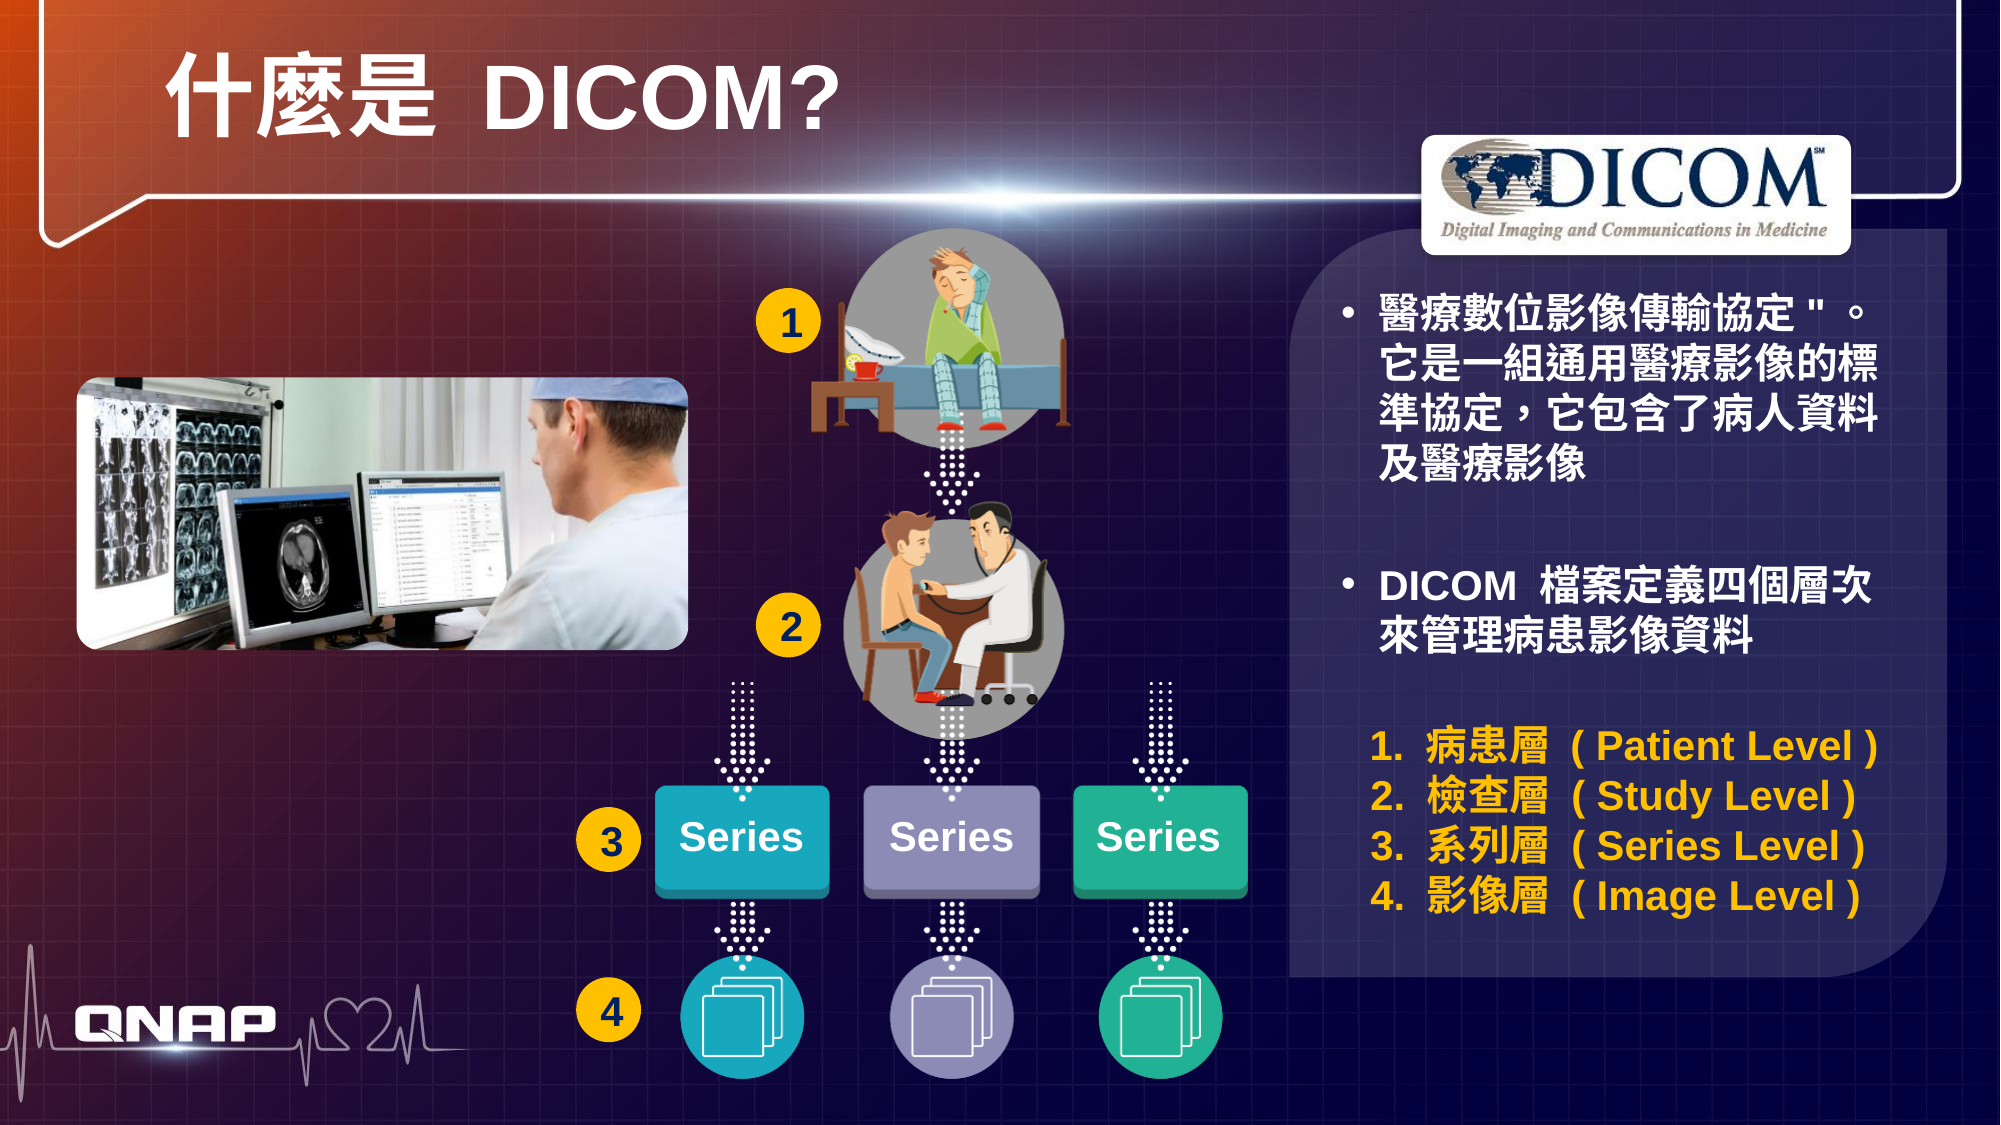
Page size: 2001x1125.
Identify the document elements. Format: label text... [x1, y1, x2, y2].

text_box 4 [574, 975, 644, 1045]
text_box 3 [574, 804, 644, 875]
text_box 什麼是 DICOM? [148, 15, 1414, 185]
text_box 醫療數位影像傳輸協定"。 它是一組通用醫療影像的標準協定，它包含了病人資料及醫療影像 DICOM 檔案定義四個層次 來管理病患影像資料 1. 病患層 ( Patient Level ) 2. 檢查層 ( Study Level ) 3. 系列層 ( Series Level ) 4. 影像層 ( Image Level ) [1287, 226, 1950, 980]
picture [0, 0, 2000, 1125]
